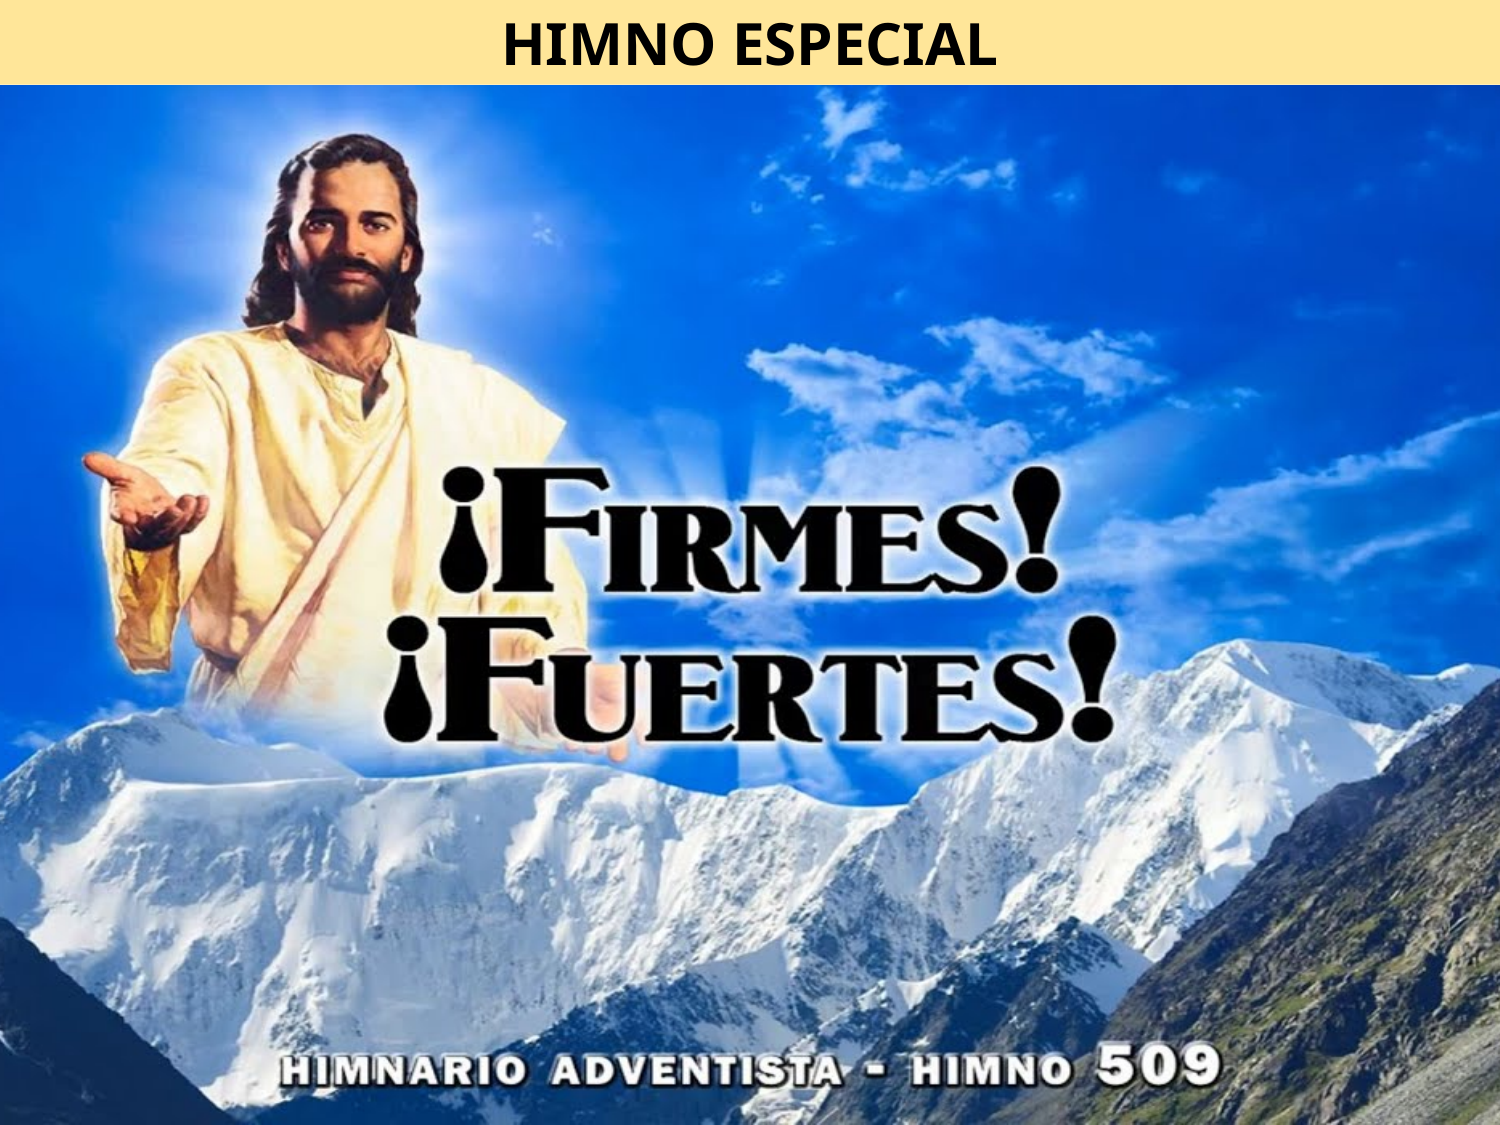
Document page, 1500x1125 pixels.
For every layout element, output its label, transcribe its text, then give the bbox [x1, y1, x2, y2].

text_box HIMNO ESPECIAL [0, 0, 1500, 85]
picture [0, 85, 1500, 1125]
